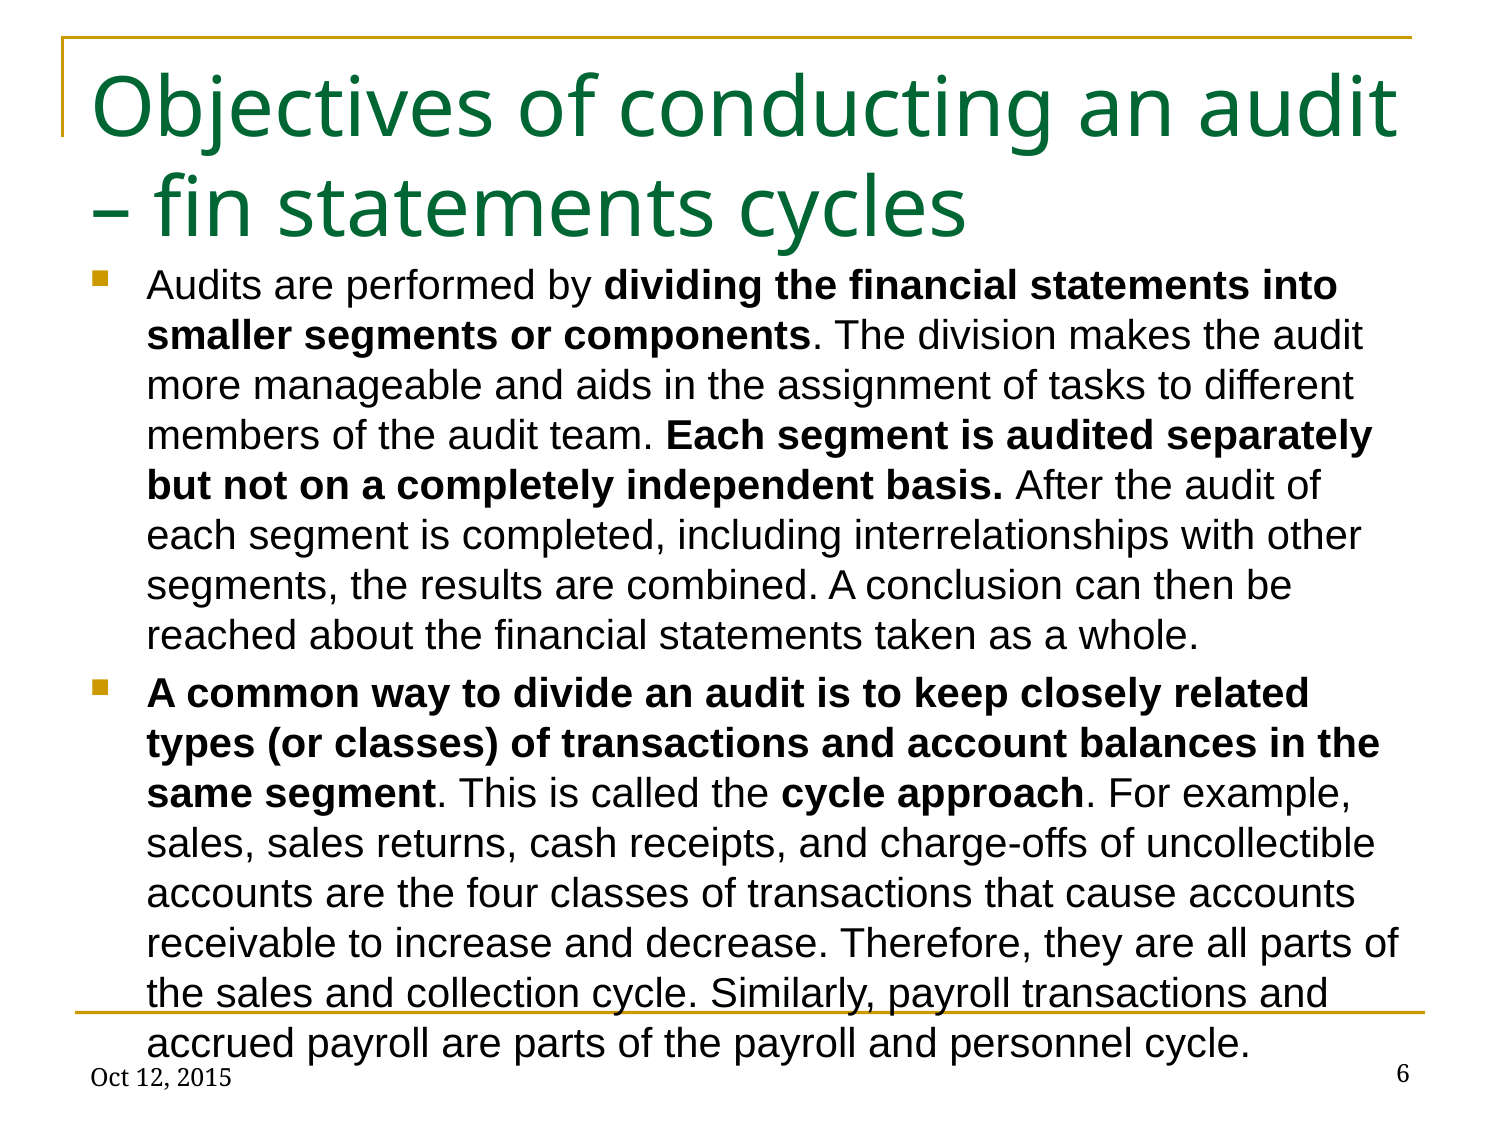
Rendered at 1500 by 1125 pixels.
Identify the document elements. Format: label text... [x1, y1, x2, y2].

list Audits are performed by dividing the financial statements into smaller segments or components. The division makes the audit more manageable and aids in the assignment of tasks to different members of the audit team. Each segment is audited separately but not on a completely independent basis. After the audit of each segment is completed, including interrelationships with other segments, the results are combined. A conclusion can then be reached about the financial statements taken as a whole. A common way to divide an audit is to keep closely related types (or classes) of transactions and account balances in the same segment. This is called the cycle approach. For example, sales, sales returns, cash receipts, and charge-offs of uncollectible accounts are the four classes of transactions that cause accounts receivable to increase and decrease. Therefore, they are all parts of the sales and collection cycle. Similarly, payroll transactions and accrued payroll are parts of the payroll and personnel cycle. [74, 249, 1426, 994]
title Objectives of conducting an audit – fin statements cycles [74, 45, 1426, 233]
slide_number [74, 1023, 426, 1100]
slide_number 6 [1074, 1023, 1426, 1100]
